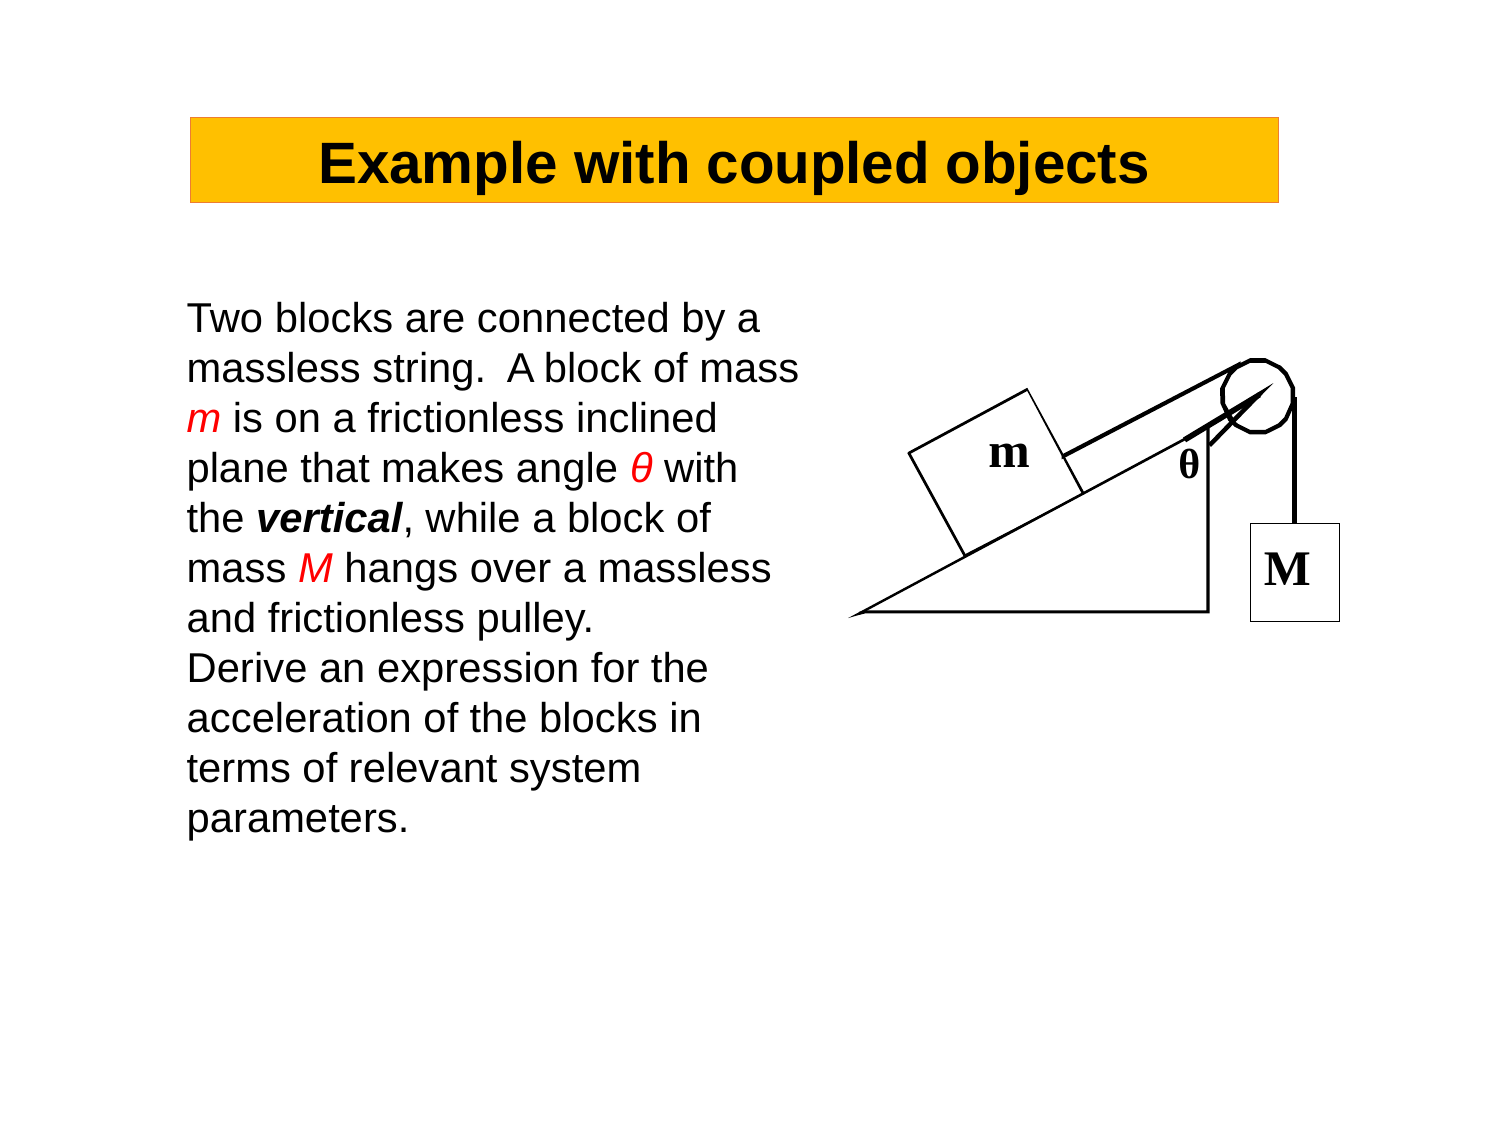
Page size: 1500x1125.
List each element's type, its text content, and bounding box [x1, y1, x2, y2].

text_box Example with coupled objects [190, 117, 1279, 203]
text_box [843, 283, 1370, 662]
text_box Two blocks are connected by a massless string. A block of mass m is on a frictionless inclined plane that makes angle θ with the vertical, while a block of mass M hangs over a massless and frictionless pulley. Derive an expression for the acceleration of the blocks in terms of relevant system parameters. [171, 283, 818, 849]
